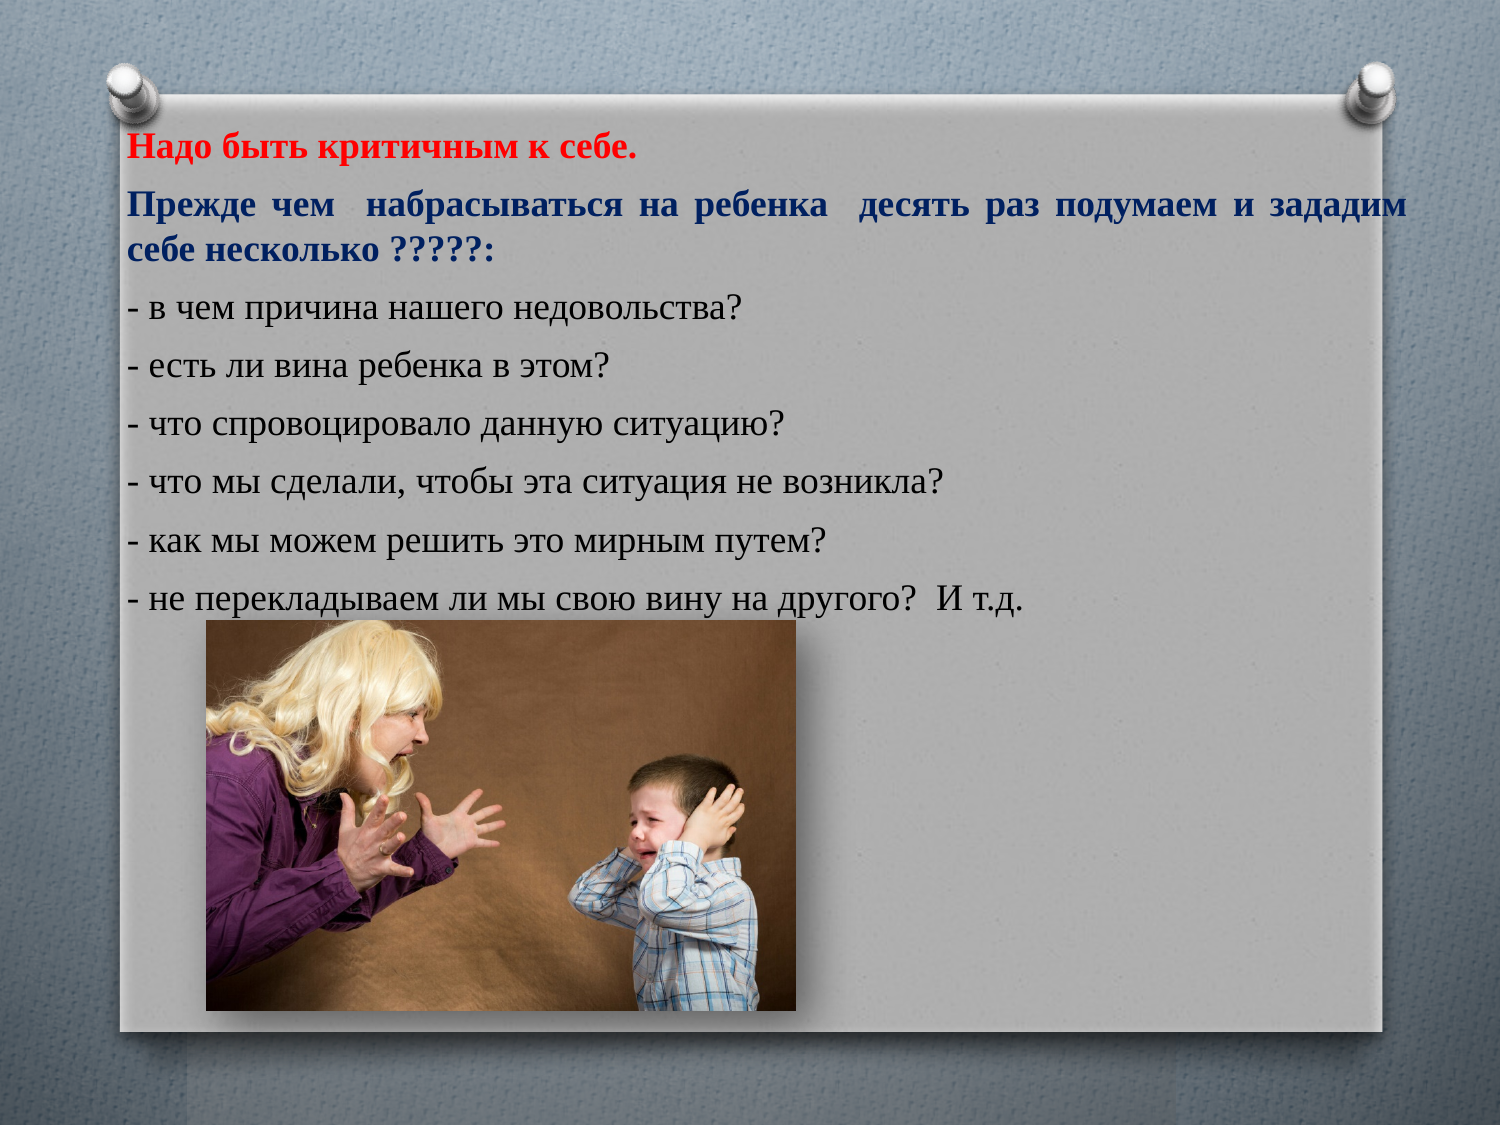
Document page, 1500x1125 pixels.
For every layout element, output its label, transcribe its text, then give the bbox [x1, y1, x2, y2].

text_box Надо быть критичным к себе. Прежде чем набрасываться на ребенка десять раз подумаем и зададим себе несколько ?????: - в чем причина нашего недовольства? - есть ли вина ребенка в этом? - что спровоцировало данную ситуацию? - что мы сделали, чтобы эта ситуация не возникла? - как мы можем решить это мирным путем? - не перекладываем ли мы свою вину на другого? И т.д. [112, 113, 1424, 626]
picture [75, 29, 198, 132]
picture [1317, 35, 1439, 127]
picture [206, 619, 796, 1011]
